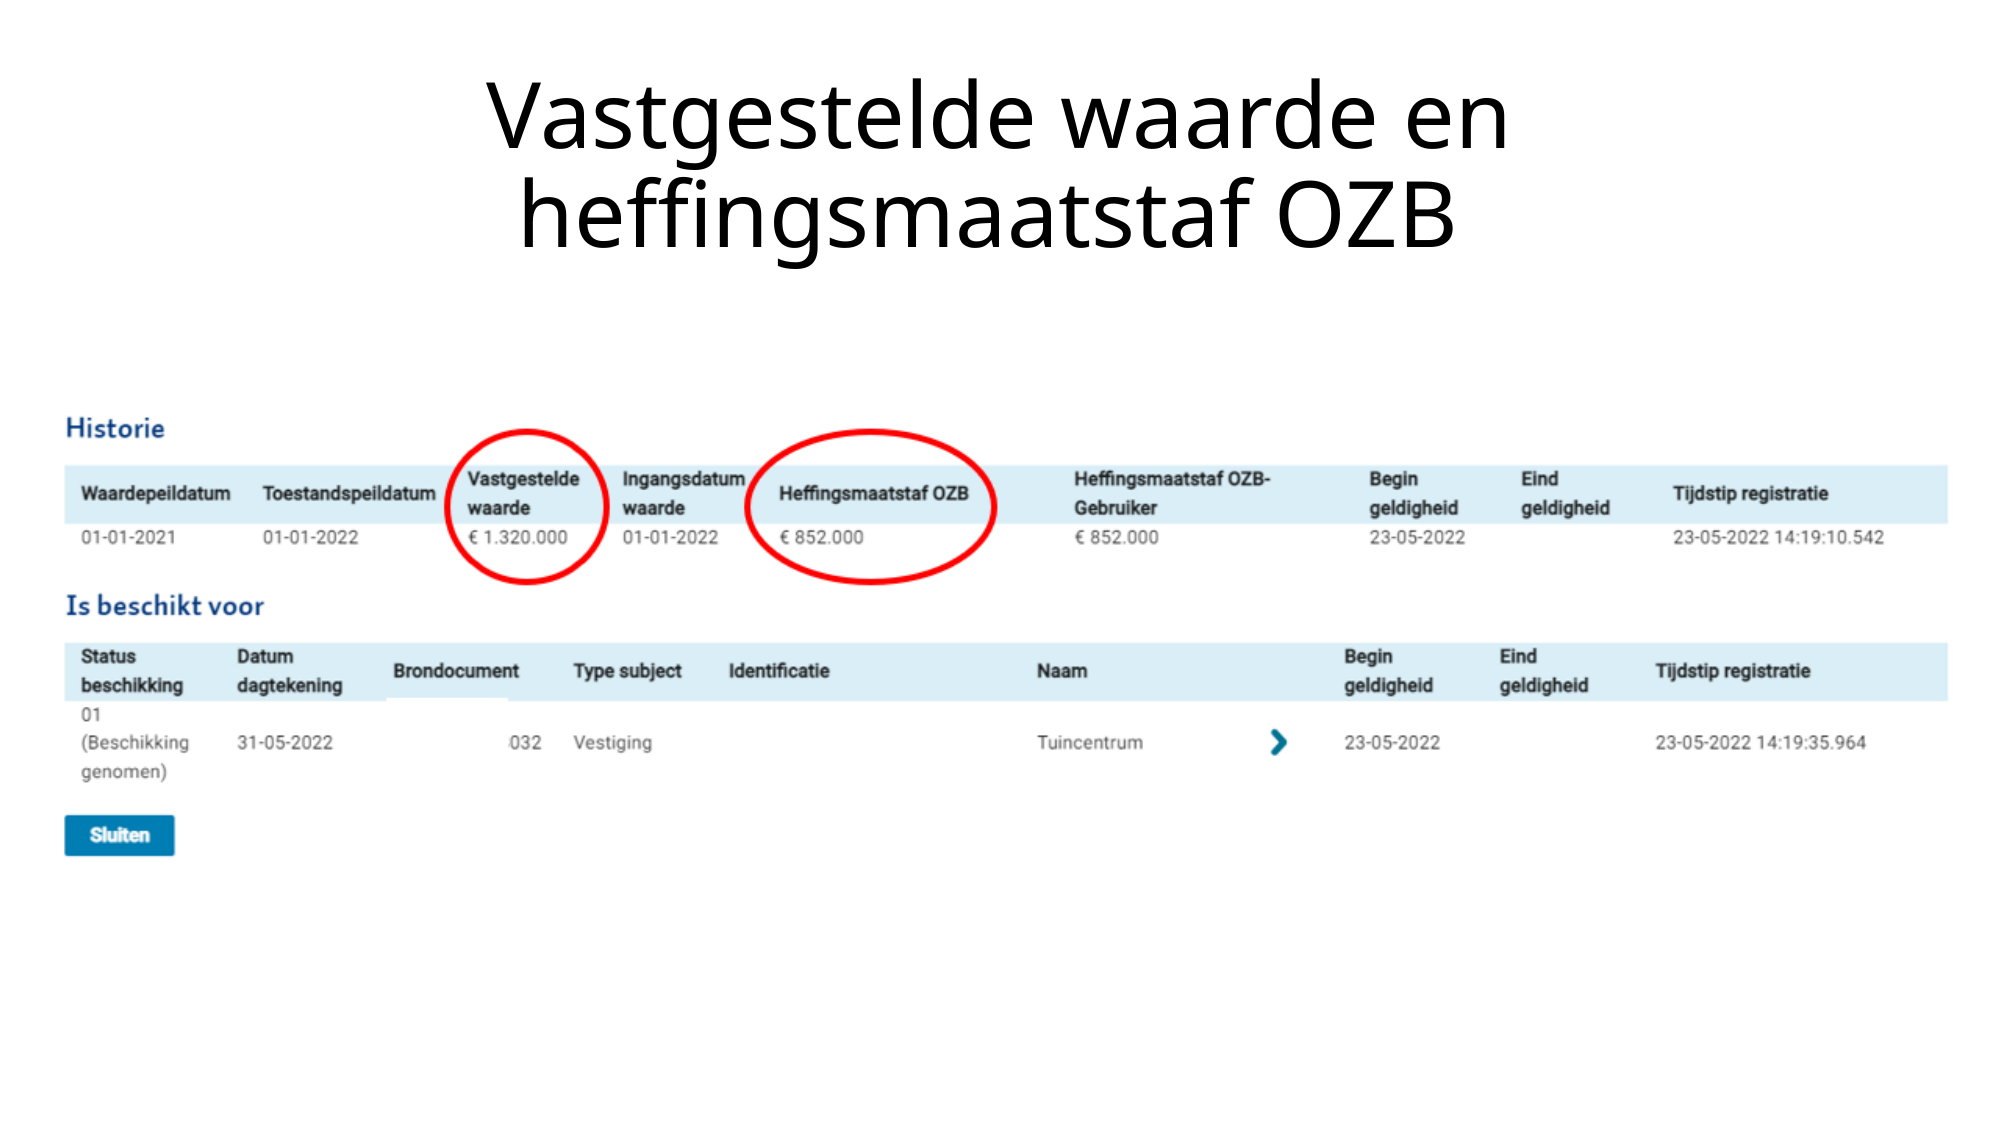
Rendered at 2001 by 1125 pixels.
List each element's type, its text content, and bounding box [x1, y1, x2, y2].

title Vastgestelde waarde en heffingsmaatstaf OZB [137, 59, 1863, 278]
picture [13, 310, 1987, 911]
